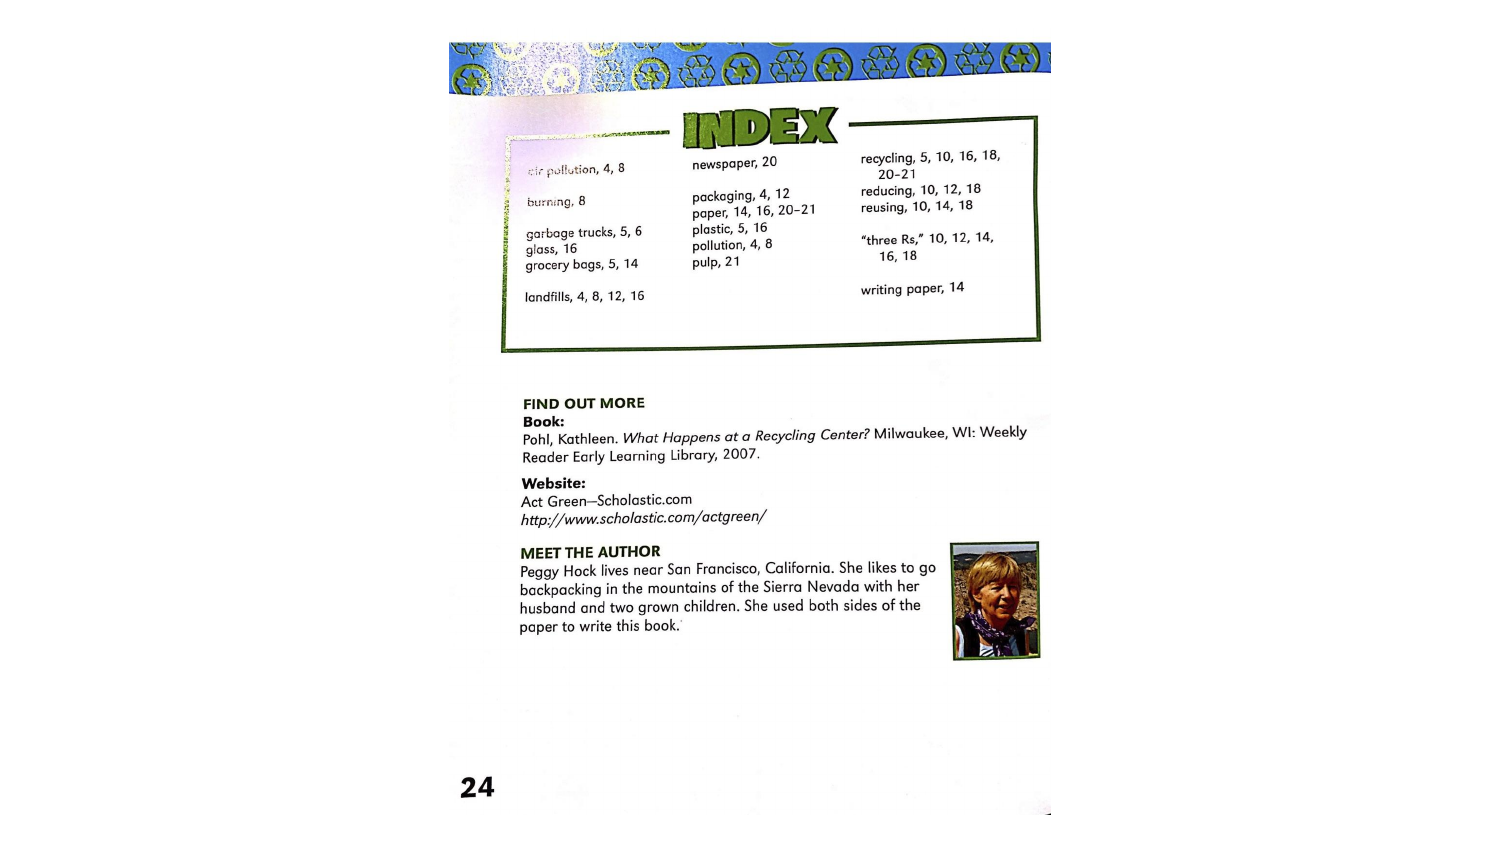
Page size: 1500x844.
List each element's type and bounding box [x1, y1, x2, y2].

picture [448, 28, 1052, 816]
